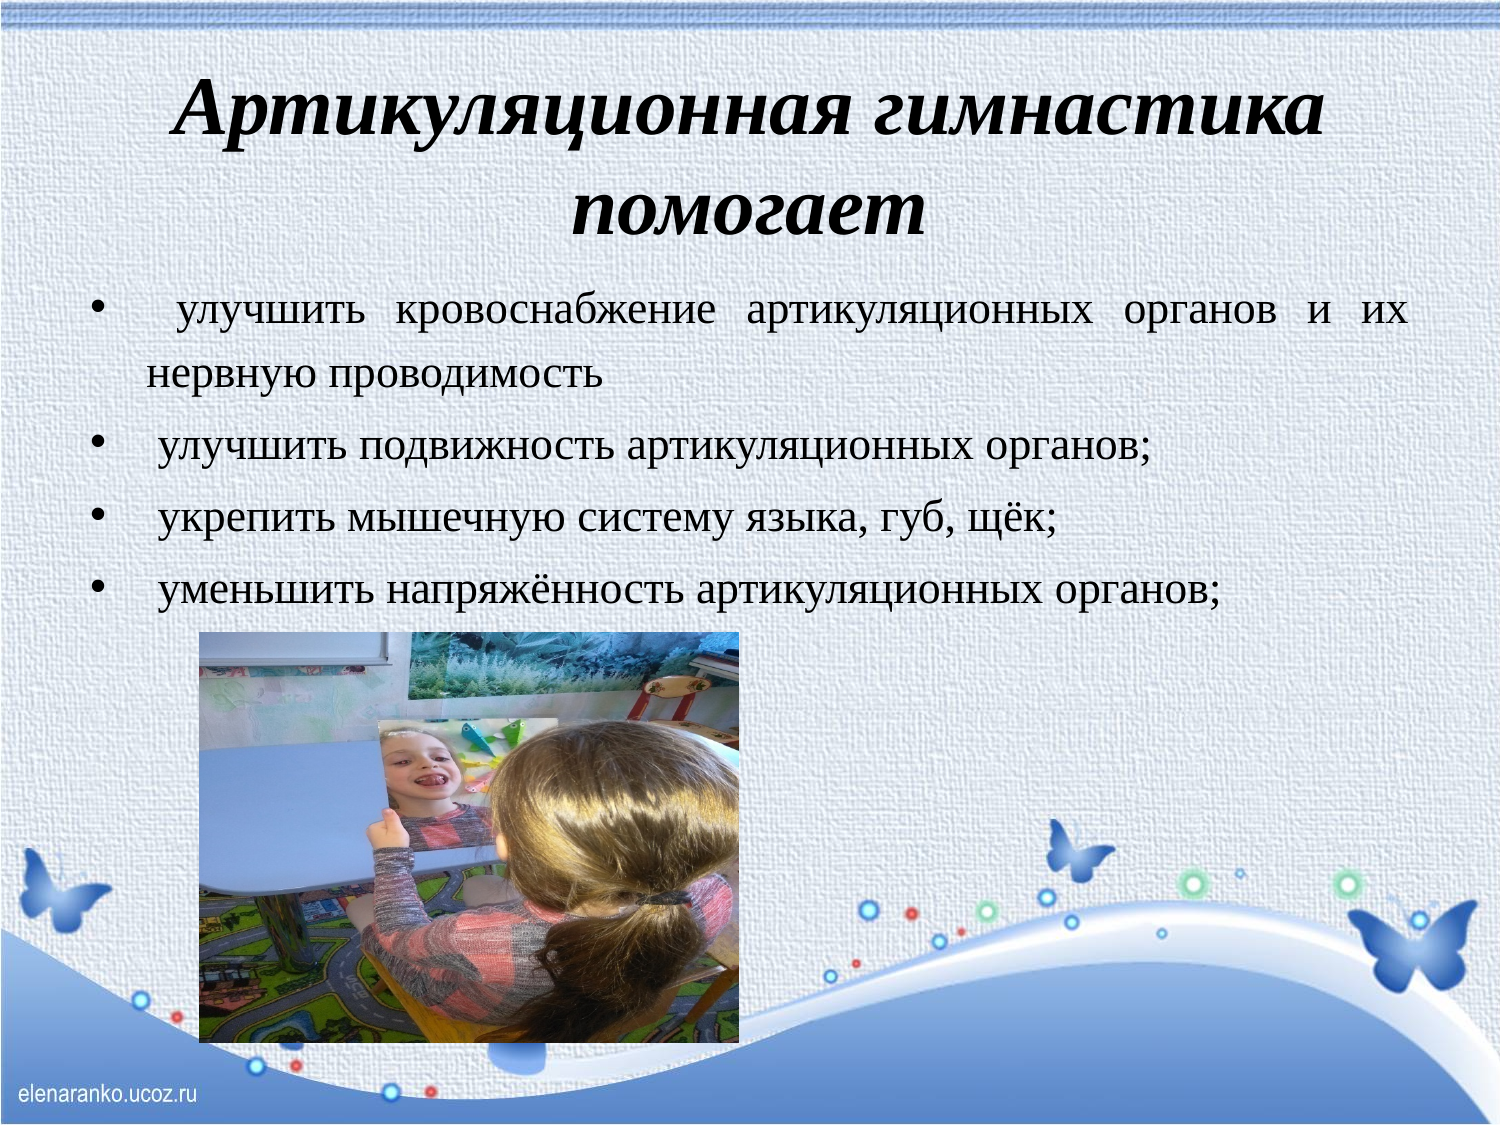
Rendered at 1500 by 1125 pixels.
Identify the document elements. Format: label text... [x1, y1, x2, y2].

picture [0, 0, 1500, 1125]
title Артикуляционная гимнастика помогает [75, 45, 1425, 258]
list улучшить кровоснабжение артикуляционных органов и их нервную проводимость улучшить подвижность артикуляционных органов; укрепить мышечную систему языка, губ, щёк; уменьшить напряжённость артикуляционных органов; [75, 262, 1425, 1005]
